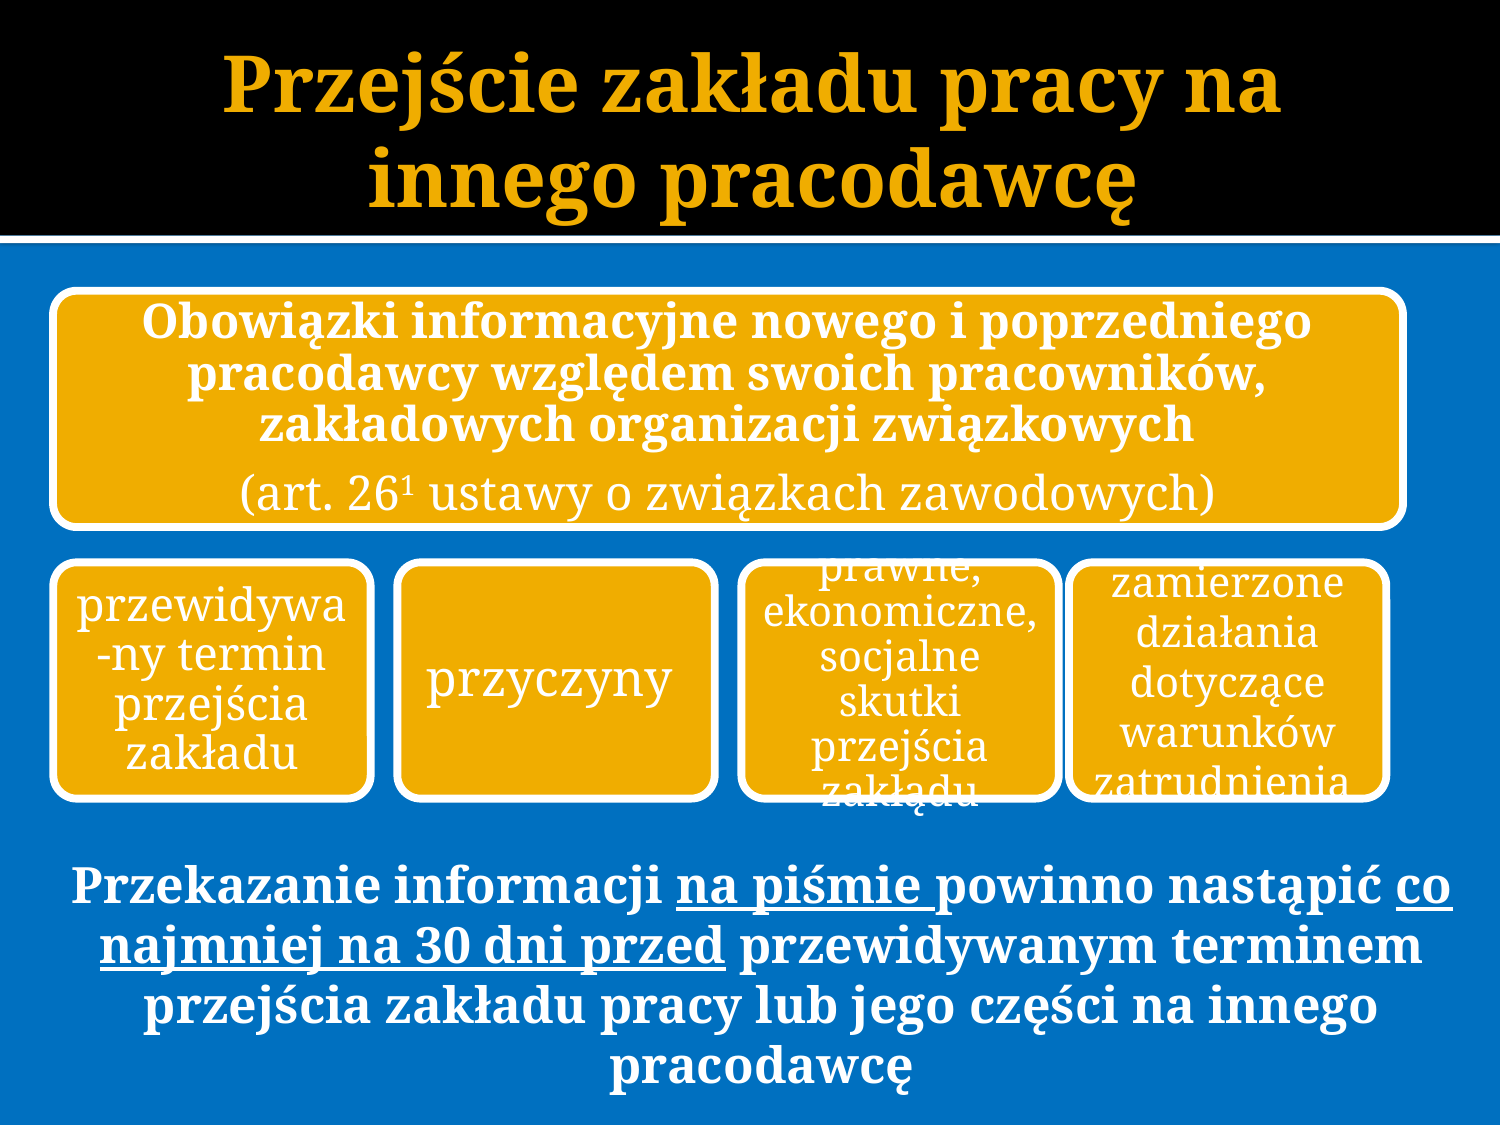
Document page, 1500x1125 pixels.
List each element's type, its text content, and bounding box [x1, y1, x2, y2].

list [52, 290, 1404, 799]
title Przejście zakładu pracy na innego pracodawcę [75, 25, 1425, 231]
text_box Przekazanie informacji na piśmie powinno nastąpić co najmniej na 30 dni przed przewidywanym terminem przejścia zakładu pracy lub jego części na innego pracodawcę [53, 845, 1471, 1101]
